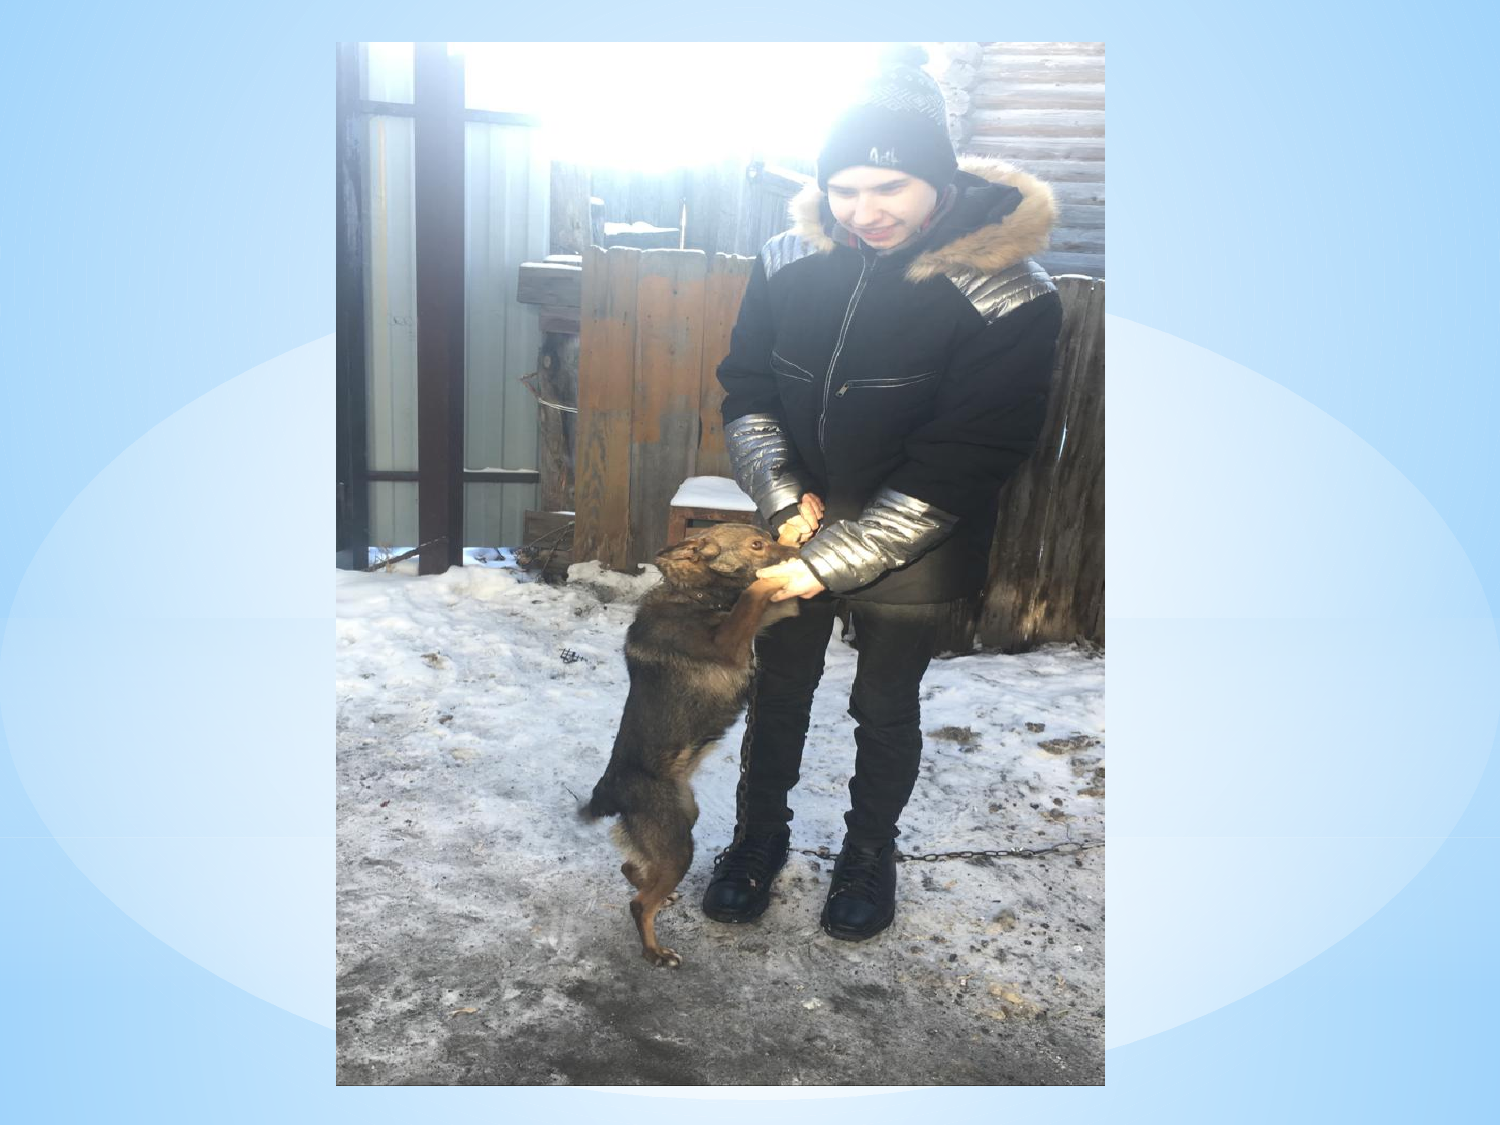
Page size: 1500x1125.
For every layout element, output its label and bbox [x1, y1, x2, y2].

picture [336, 42, 1105, 1087]
